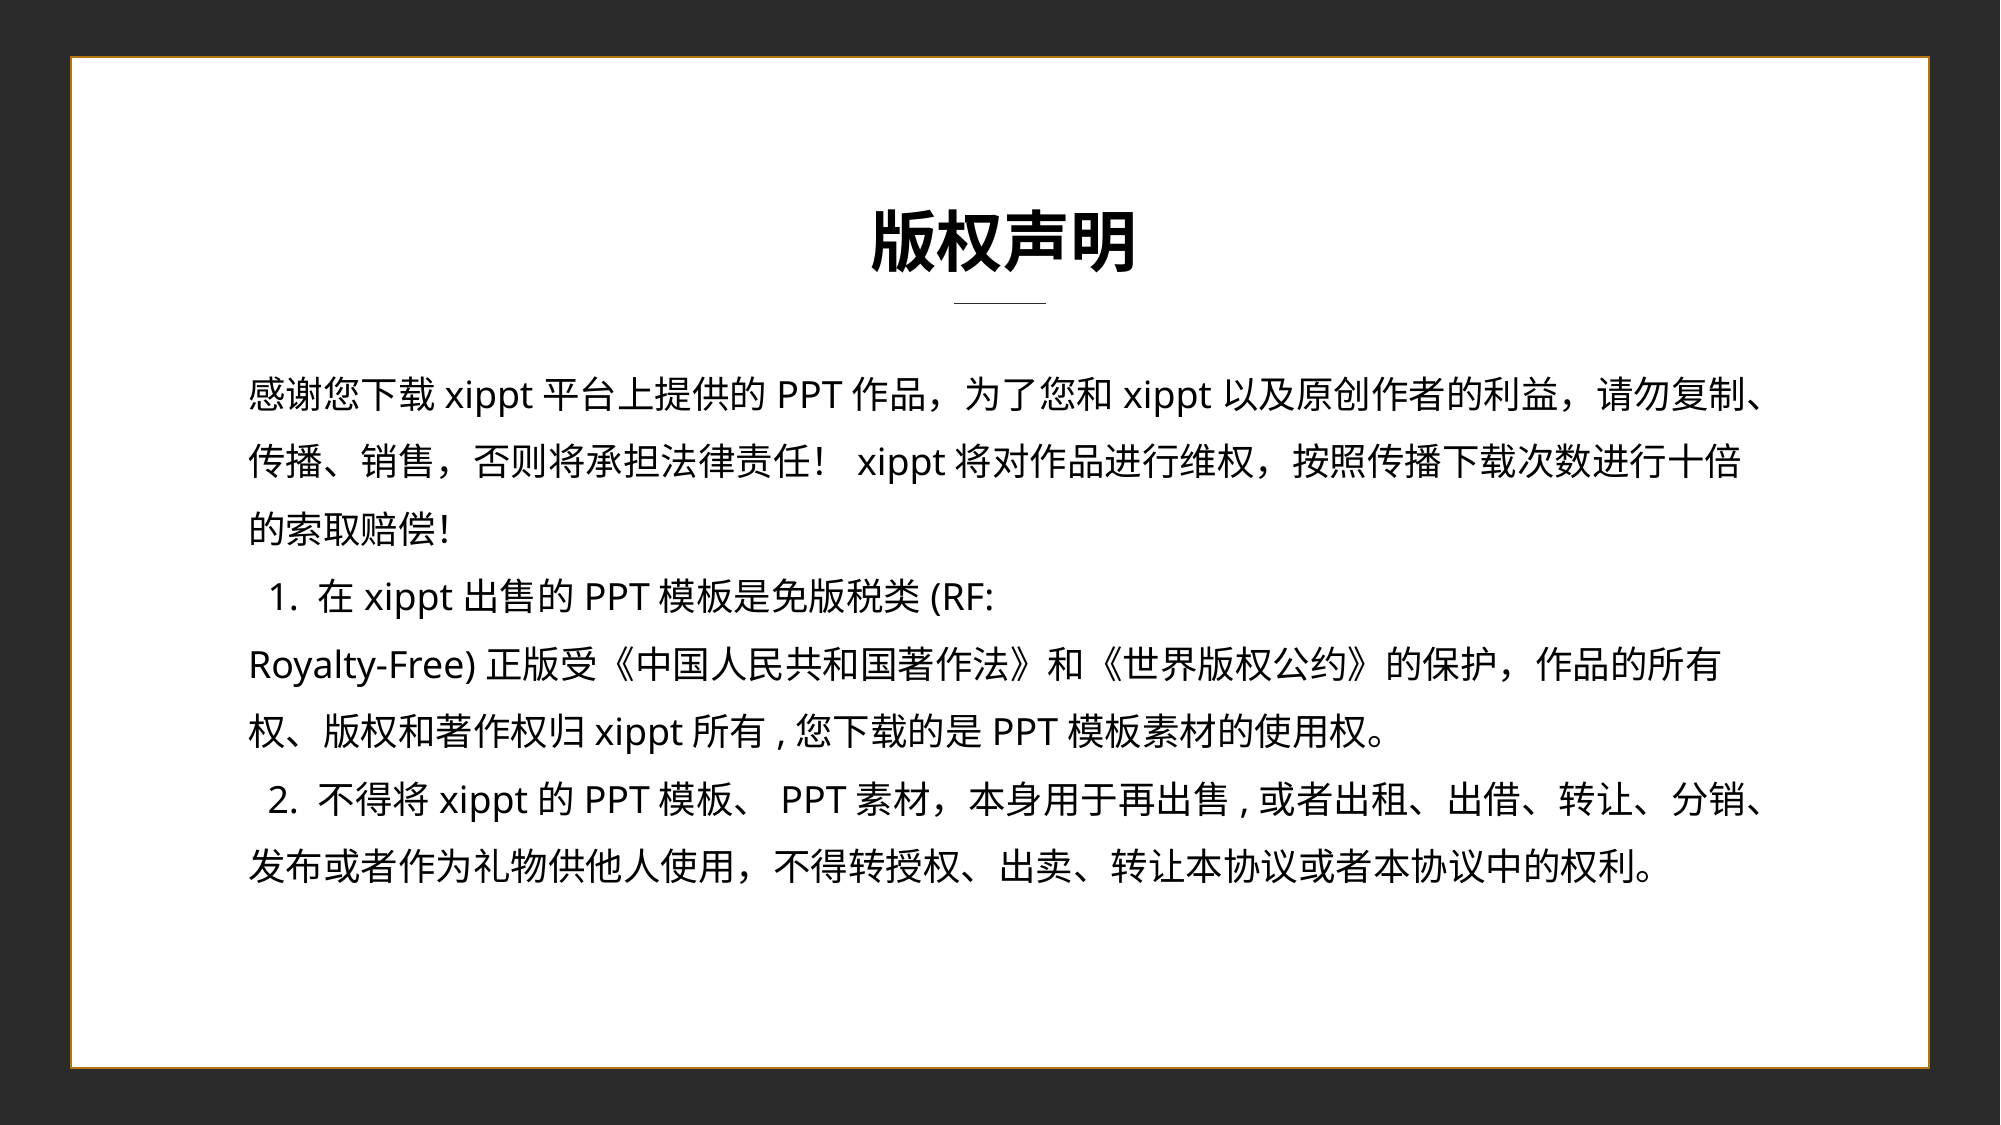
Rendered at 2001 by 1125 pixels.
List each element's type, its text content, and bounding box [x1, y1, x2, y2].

text_box [70, 56, 1930, 1069]
text_box 感谢您下载xippt平台上提供的PPT作品，为了您和xippt以及原创作者的利益，请勿复制、传播、销售，否则将承担法律责任！xippt将对作品进行维权，按照传播下载次数进行十倍的索取赔偿！ 1. 在xippt出售的PPT模板是免版税类(RF: Royalty-Free)正版受《中国人民共和国著作法》和《世界版权公约》的保护，作品的所有权、版权和著作权归xippt所有,您下载的是PPT模板素材的使用权。 2. 不得将xippt的PPT模板、PPT素材，本身用于再出售,或者出租、出借、转让、分销、发布或者作为礼物供他人使用，不得转授权、出卖、转让本协议或者本协议中的权利。 [233, 340, 1767, 896]
text_box 版权声明 [855, 168, 1152, 287]
